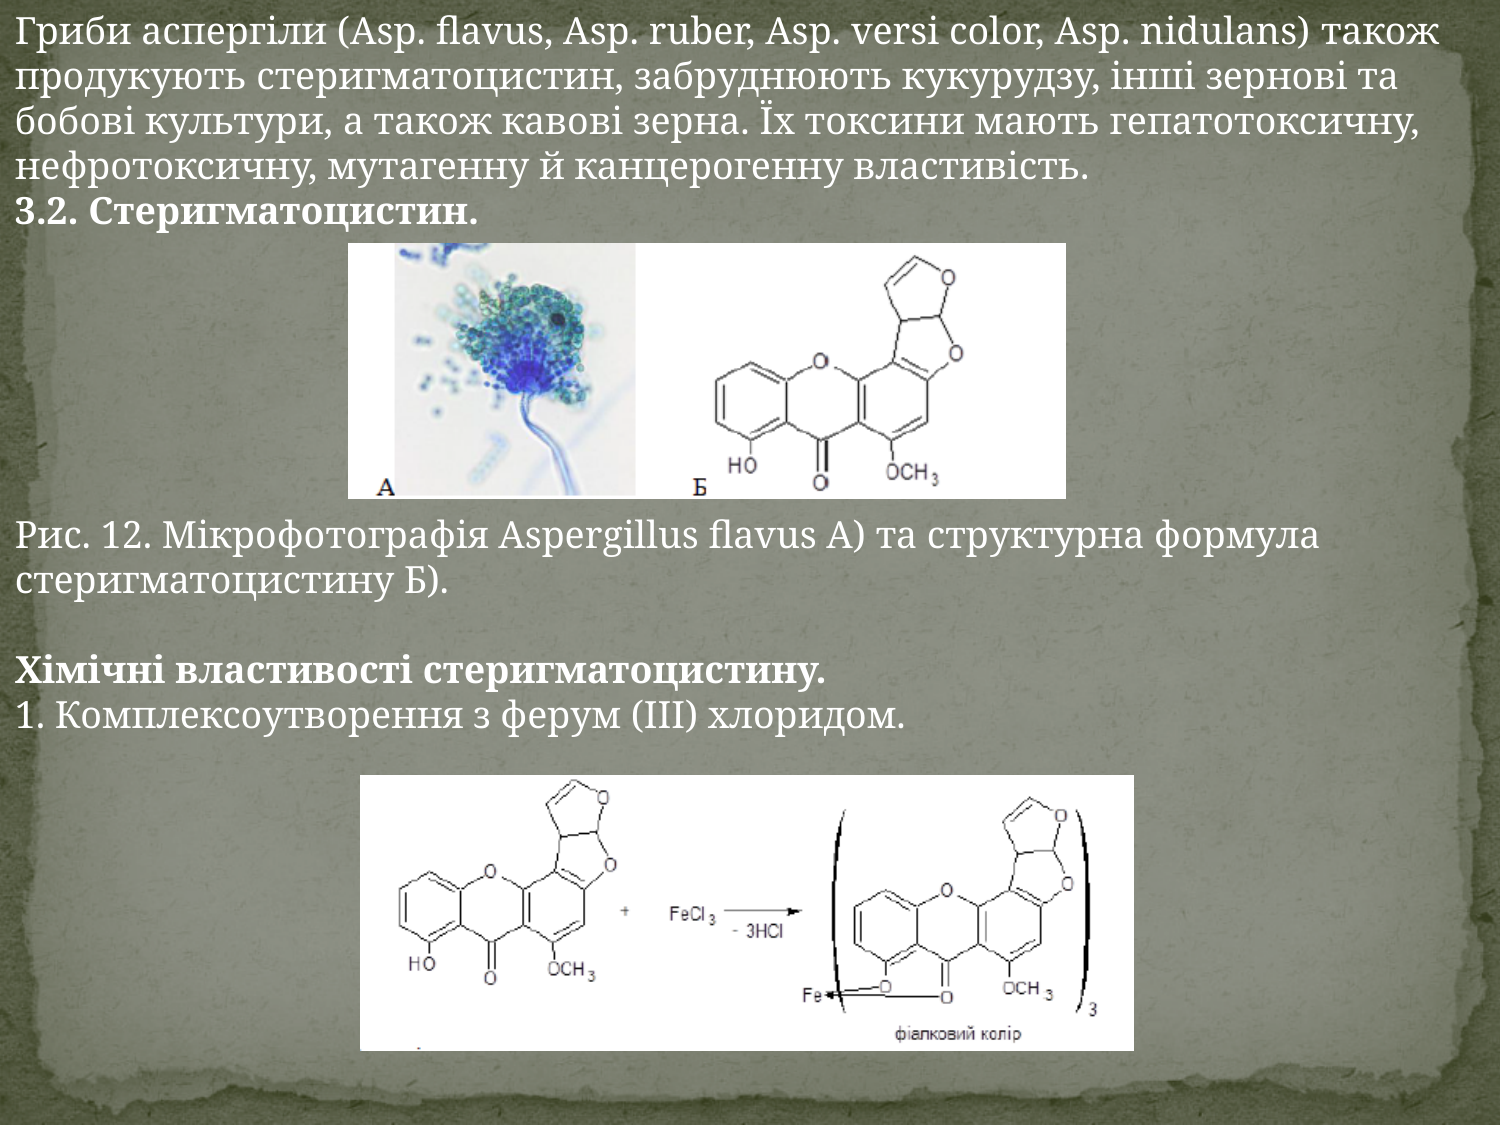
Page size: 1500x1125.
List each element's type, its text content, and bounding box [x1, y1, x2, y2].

picture [360, 775, 1134, 1051]
text_box Рис. 12. Мікрофотографія Aspergillus flavus А) та структурна формула стеригматоцистину Б). Хімічні властивості стеригматоцистину. 1. Комплексоутворення з ферум (III) хлоридом. [0, 503, 1500, 744]
picture [348, 243, 1066, 499]
text_box Гриби аспергіли (Asp. flavus, Asp. ruber, Asp. versi color, Asp. nidulans) також продукують стеригматоцистин, забруднюють кукурудзу, інші зернові та бобові культури, а також кавові зерна. Їх токсини мають гепатотоксичну, нефротоксичну, мутагенну й канцерогенну властивість. 3.2. Стеригматоцистин. [0, 0, 1500, 240]
